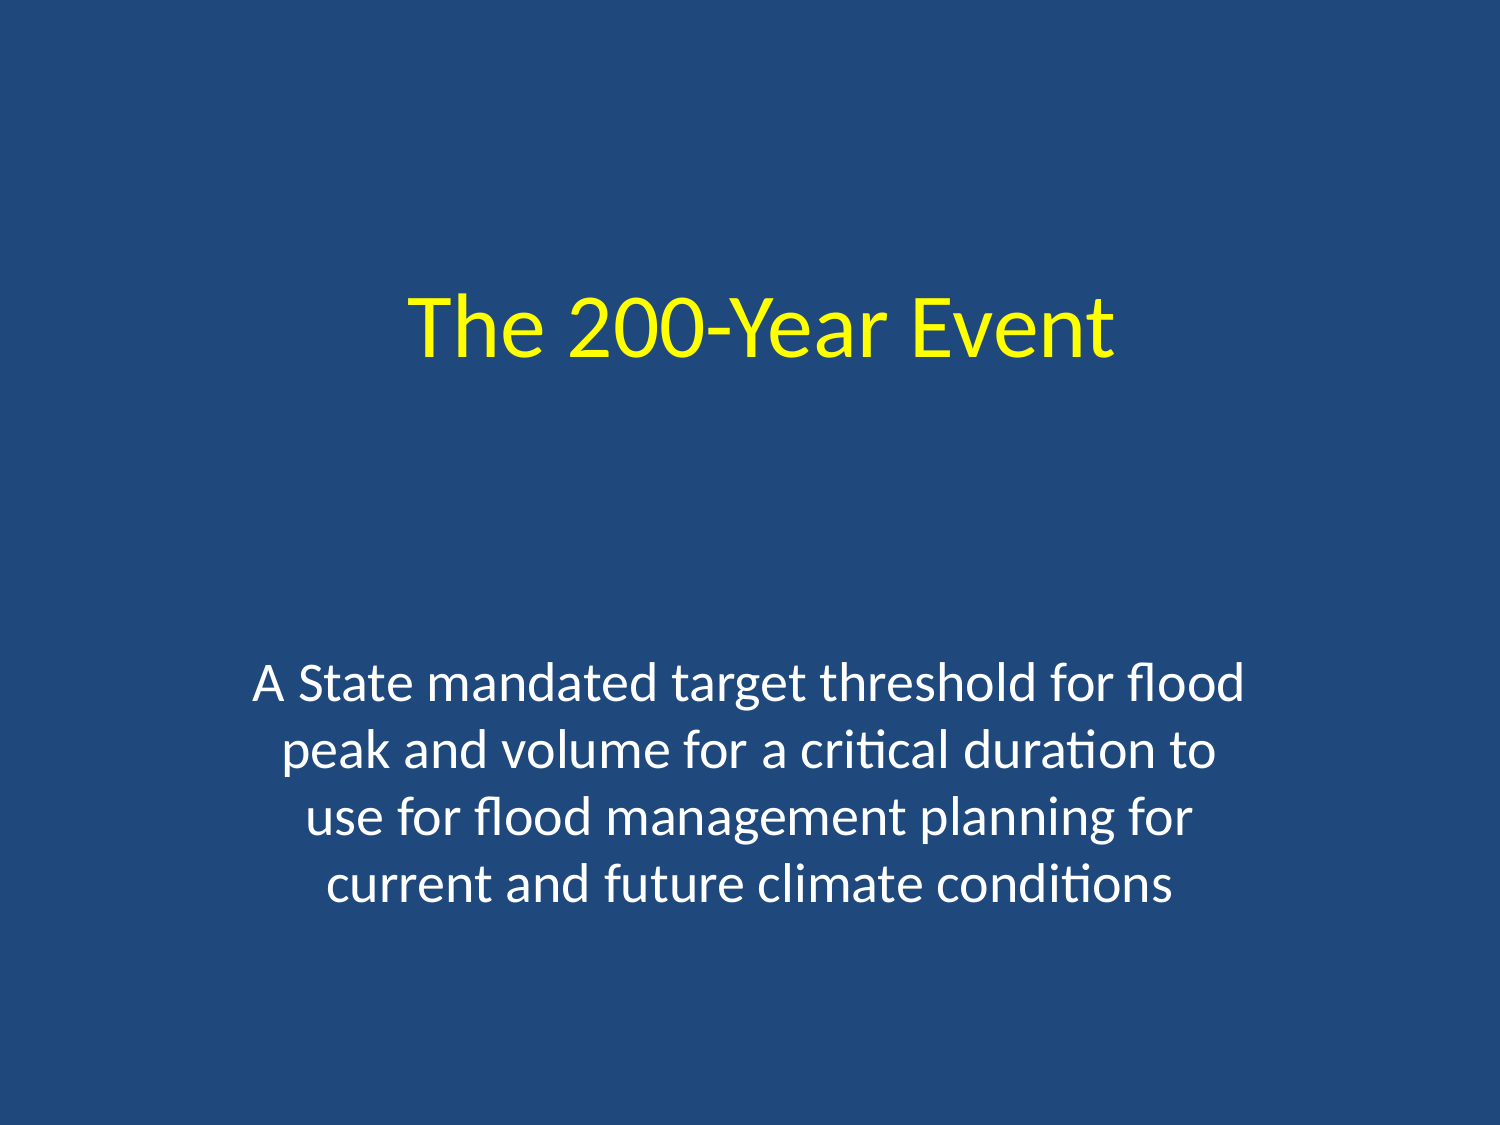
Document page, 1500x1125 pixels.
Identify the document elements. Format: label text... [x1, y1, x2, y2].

subtitle A State mandated target threshold for flood peak and volume for a critical duration to use for flood management planning for current and future climate conditions [225, 637, 1275, 925]
title The 200-Year Event [125, 200, 1400, 442]
